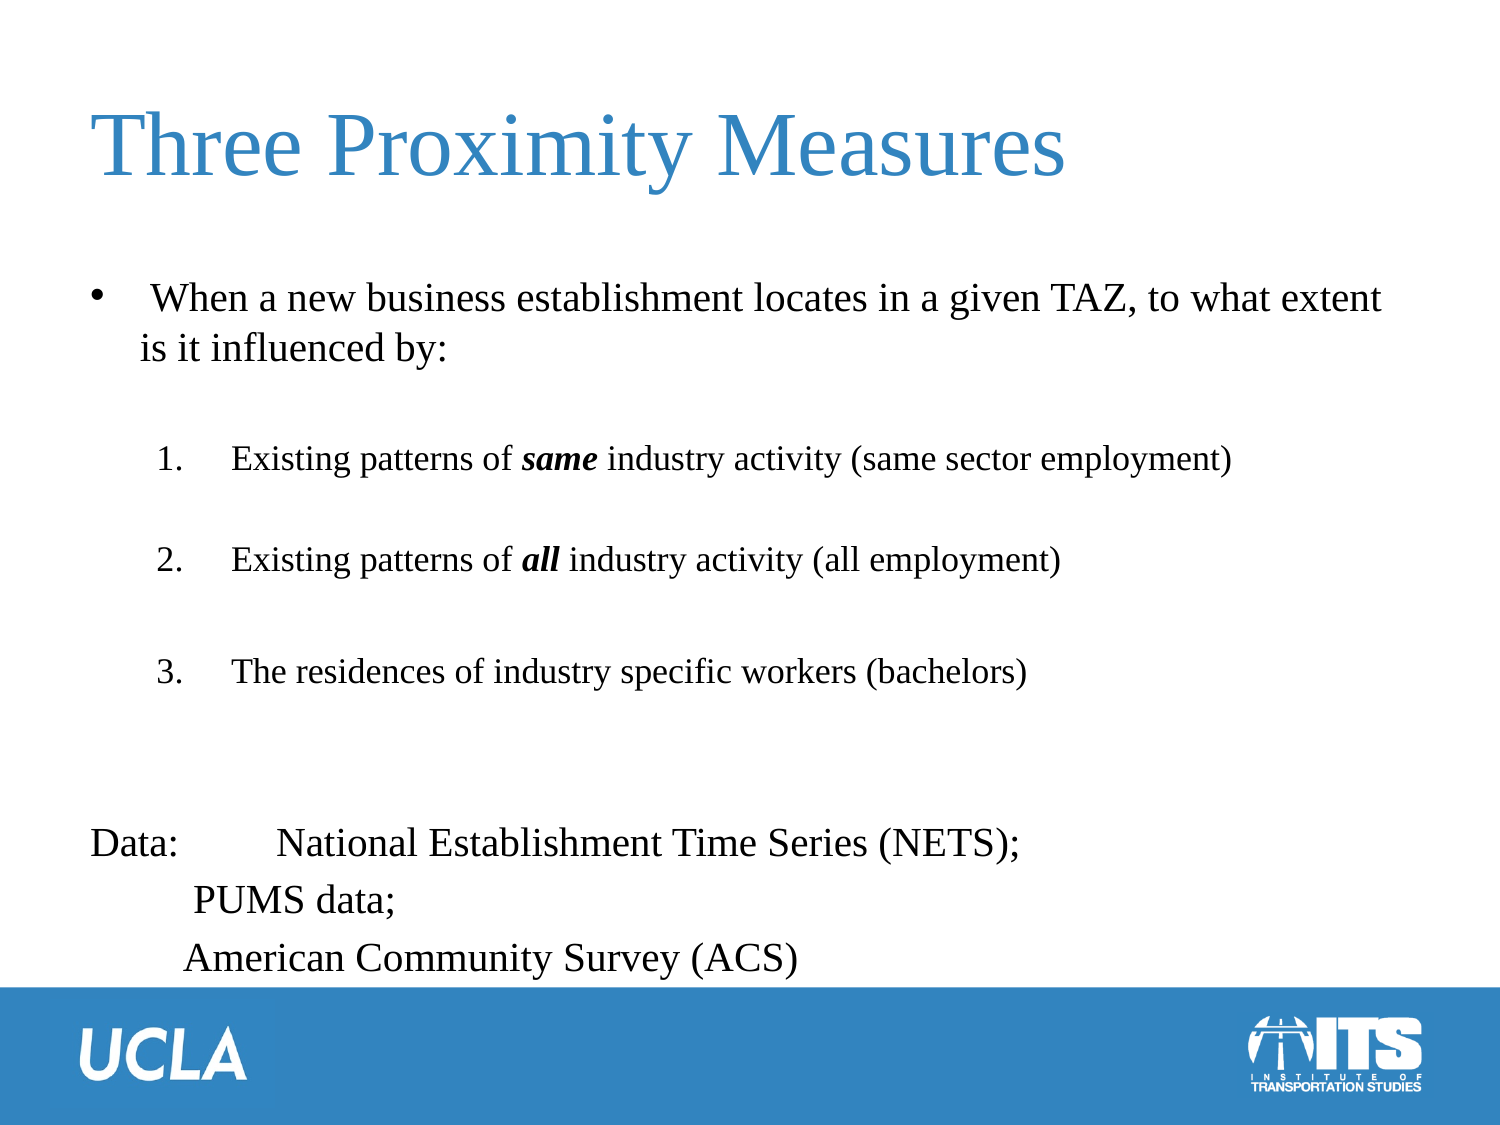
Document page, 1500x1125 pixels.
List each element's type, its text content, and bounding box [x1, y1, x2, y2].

picture [50, 999, 275, 1108]
picture [1237, 1012, 1434, 1098]
list When a new business establishment locates in a given TAZ, to what extent is it influenced by: Existing patterns of same industry activity (same sector employment) Existing patterns of all industry activity (all employment) The residences of industry specific workers (bachelors) Data: National Establishment Time Series (NETS); PUMS data; American Community Survey (ACS) [75, 262, 1425, 988]
title Three Proximity Measures [75, 45, 1425, 233]
